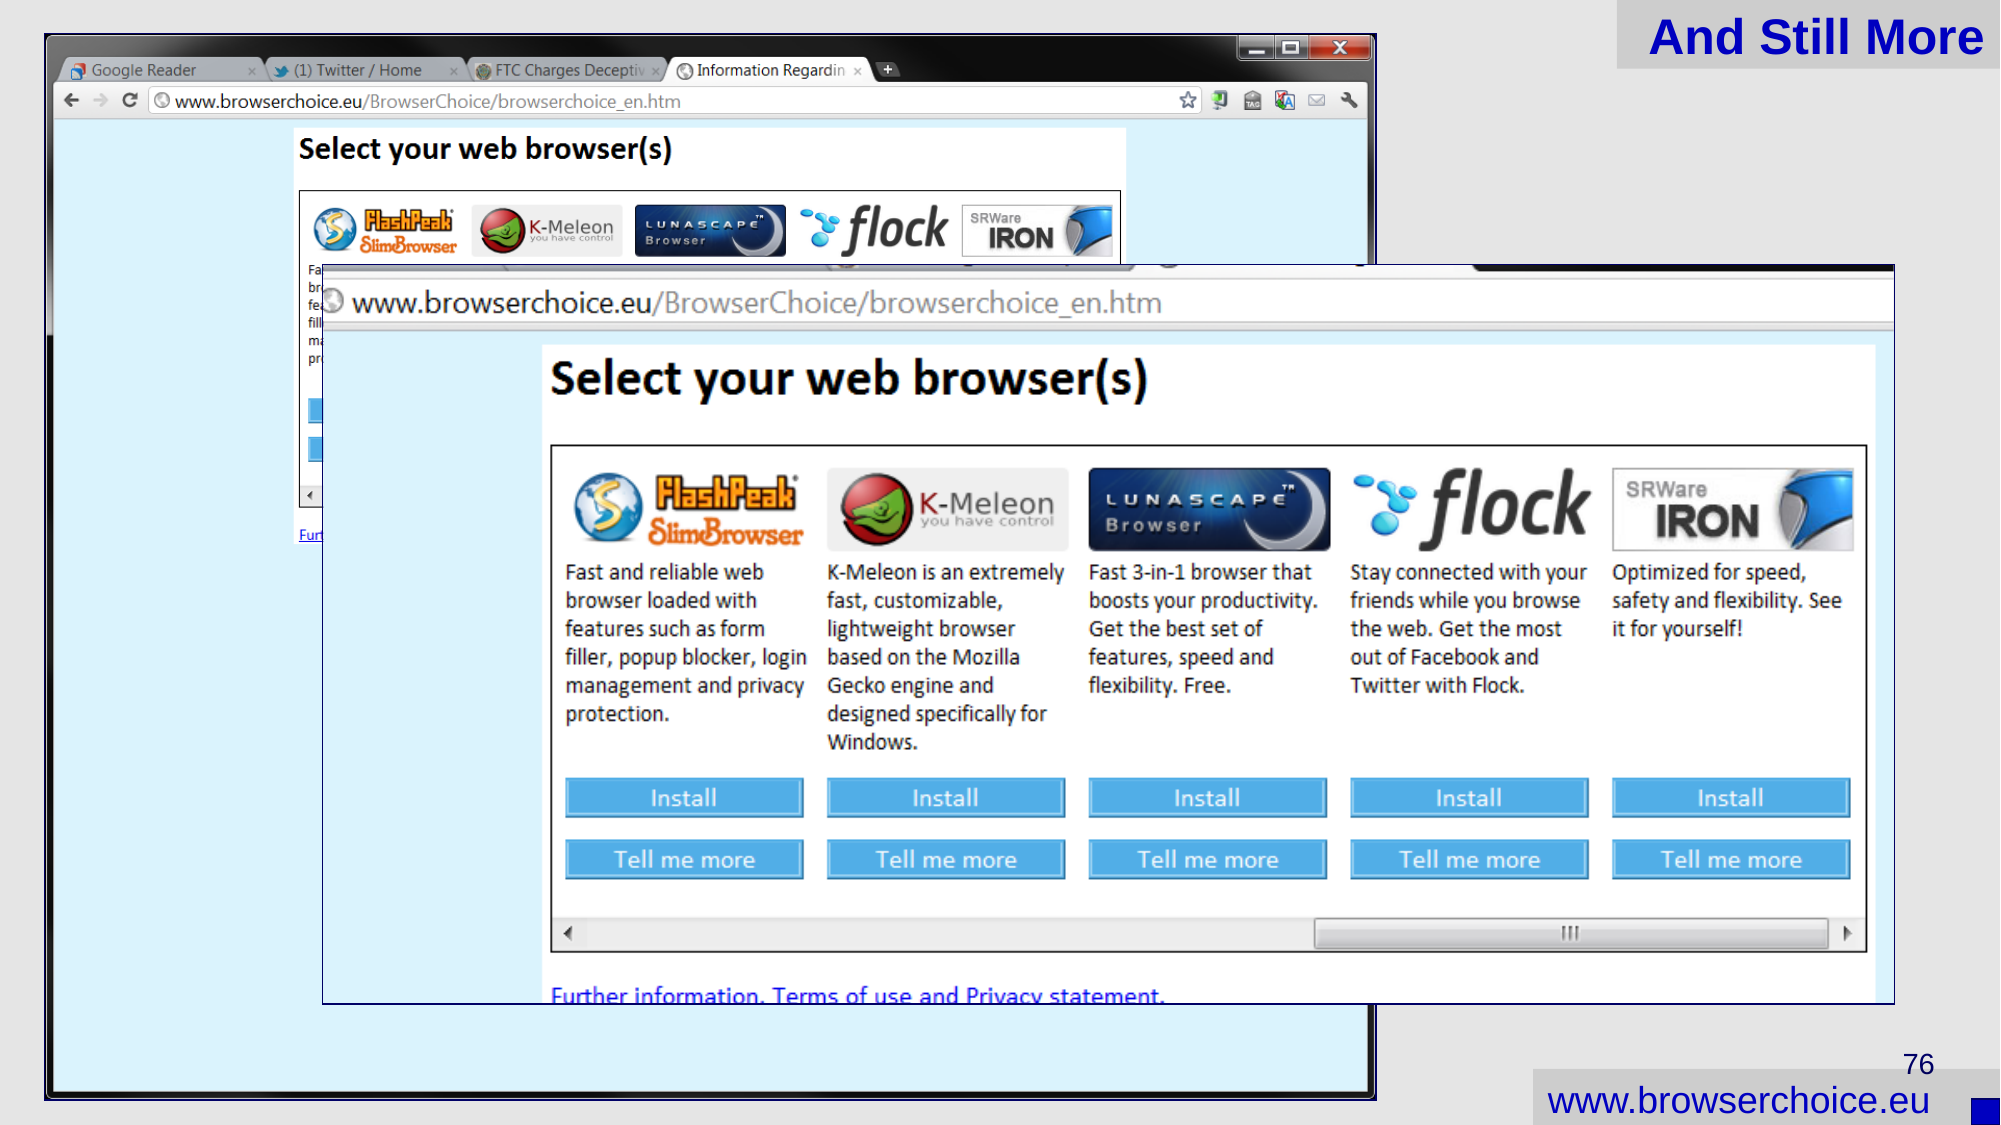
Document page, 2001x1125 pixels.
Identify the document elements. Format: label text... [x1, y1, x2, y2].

text_box www.browserchoice.eu [1533, 1068, 2000, 1125]
text_box [1971, 1099, 2000, 1125]
slide_number 76 [1533, 1024, 1951, 1068]
title And Still More [1616, 0, 2000, 69]
picture [45, 34, 1894, 1100]
